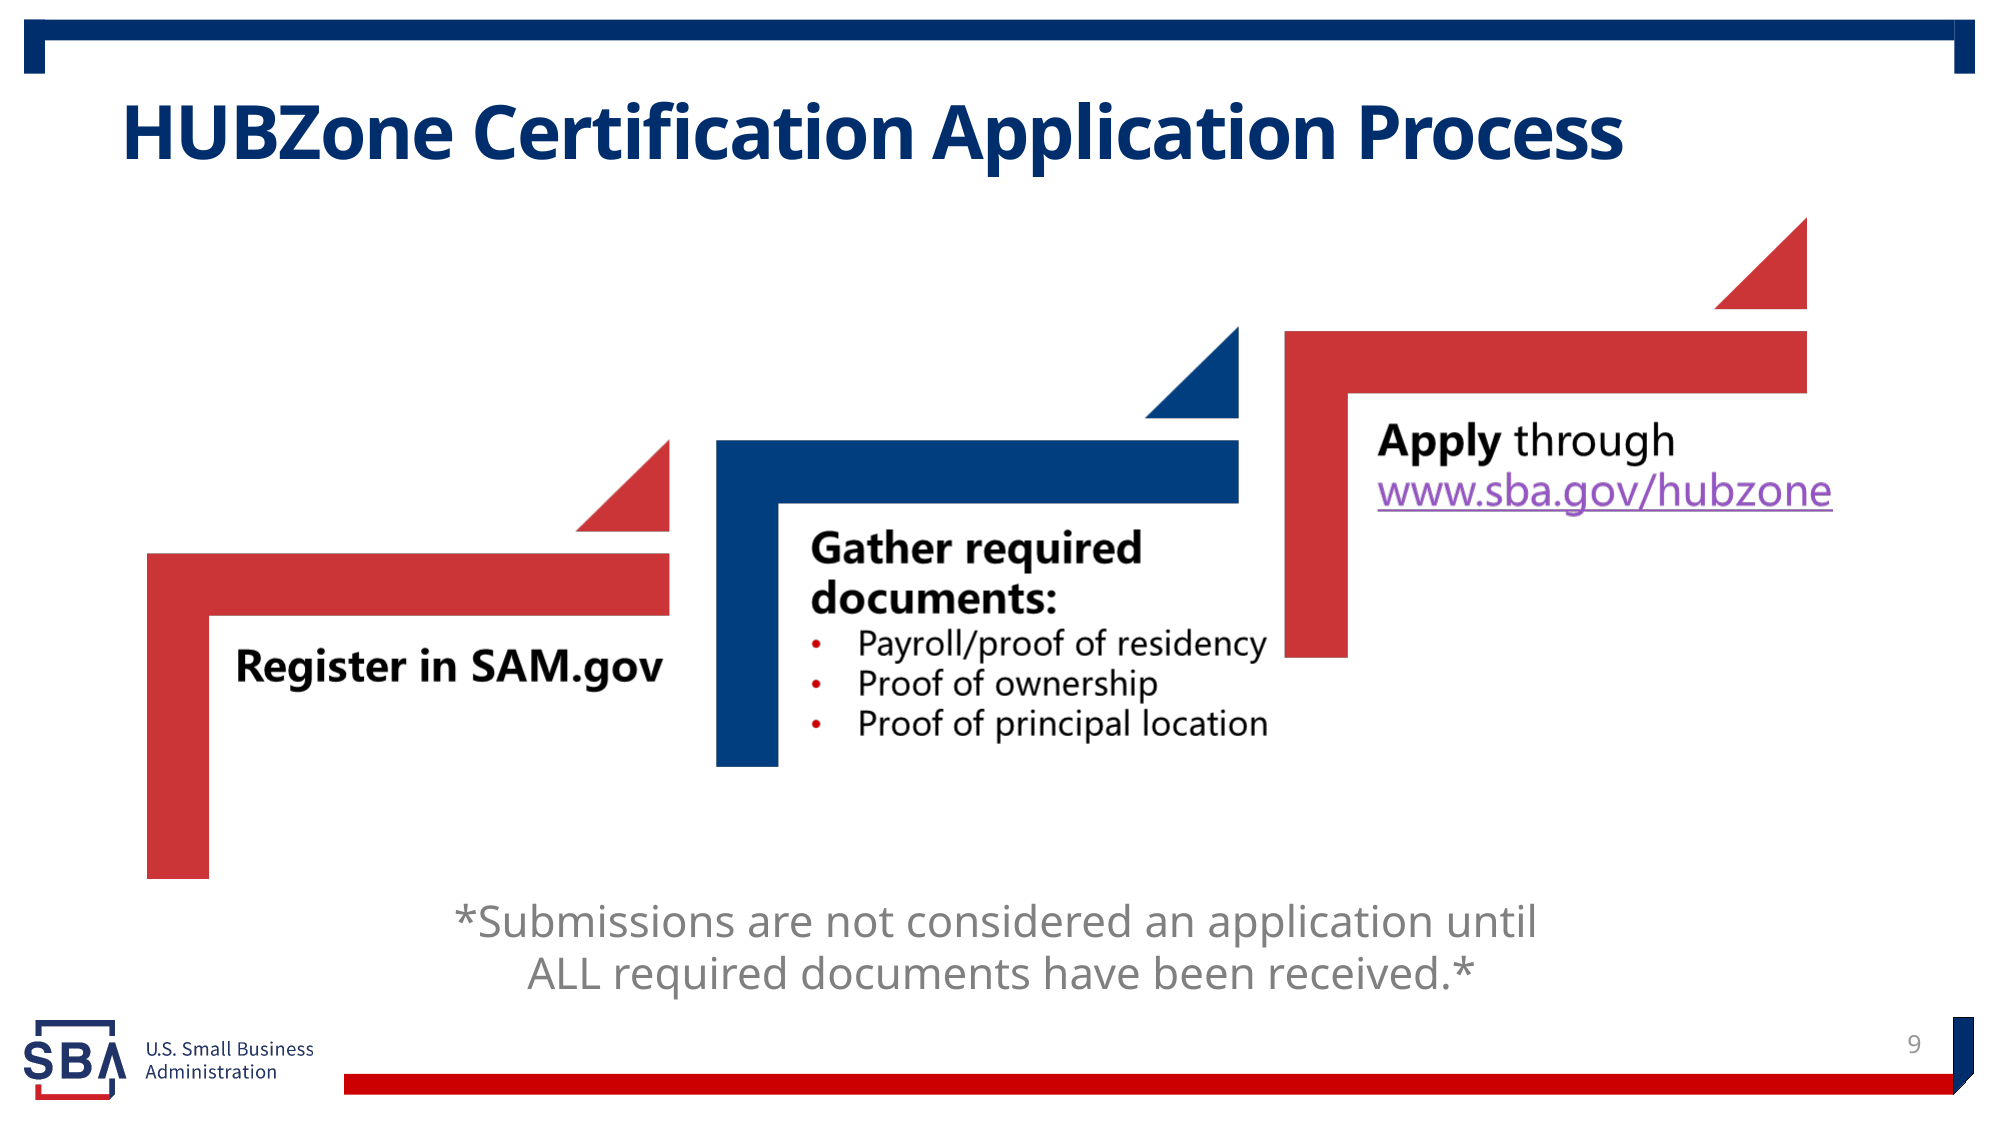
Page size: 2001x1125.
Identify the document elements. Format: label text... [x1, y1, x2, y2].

picture [24, 1020, 313, 1100]
title HUBZone Certification Application Process [105, 87, 1863, 186]
slide_number 9 [1486, 1016, 1937, 1076]
subtitle *Submissions are not considered an application until ALL required documents have been received.* [139, 885, 1865, 1013]
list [147, 217, 1859, 879]
